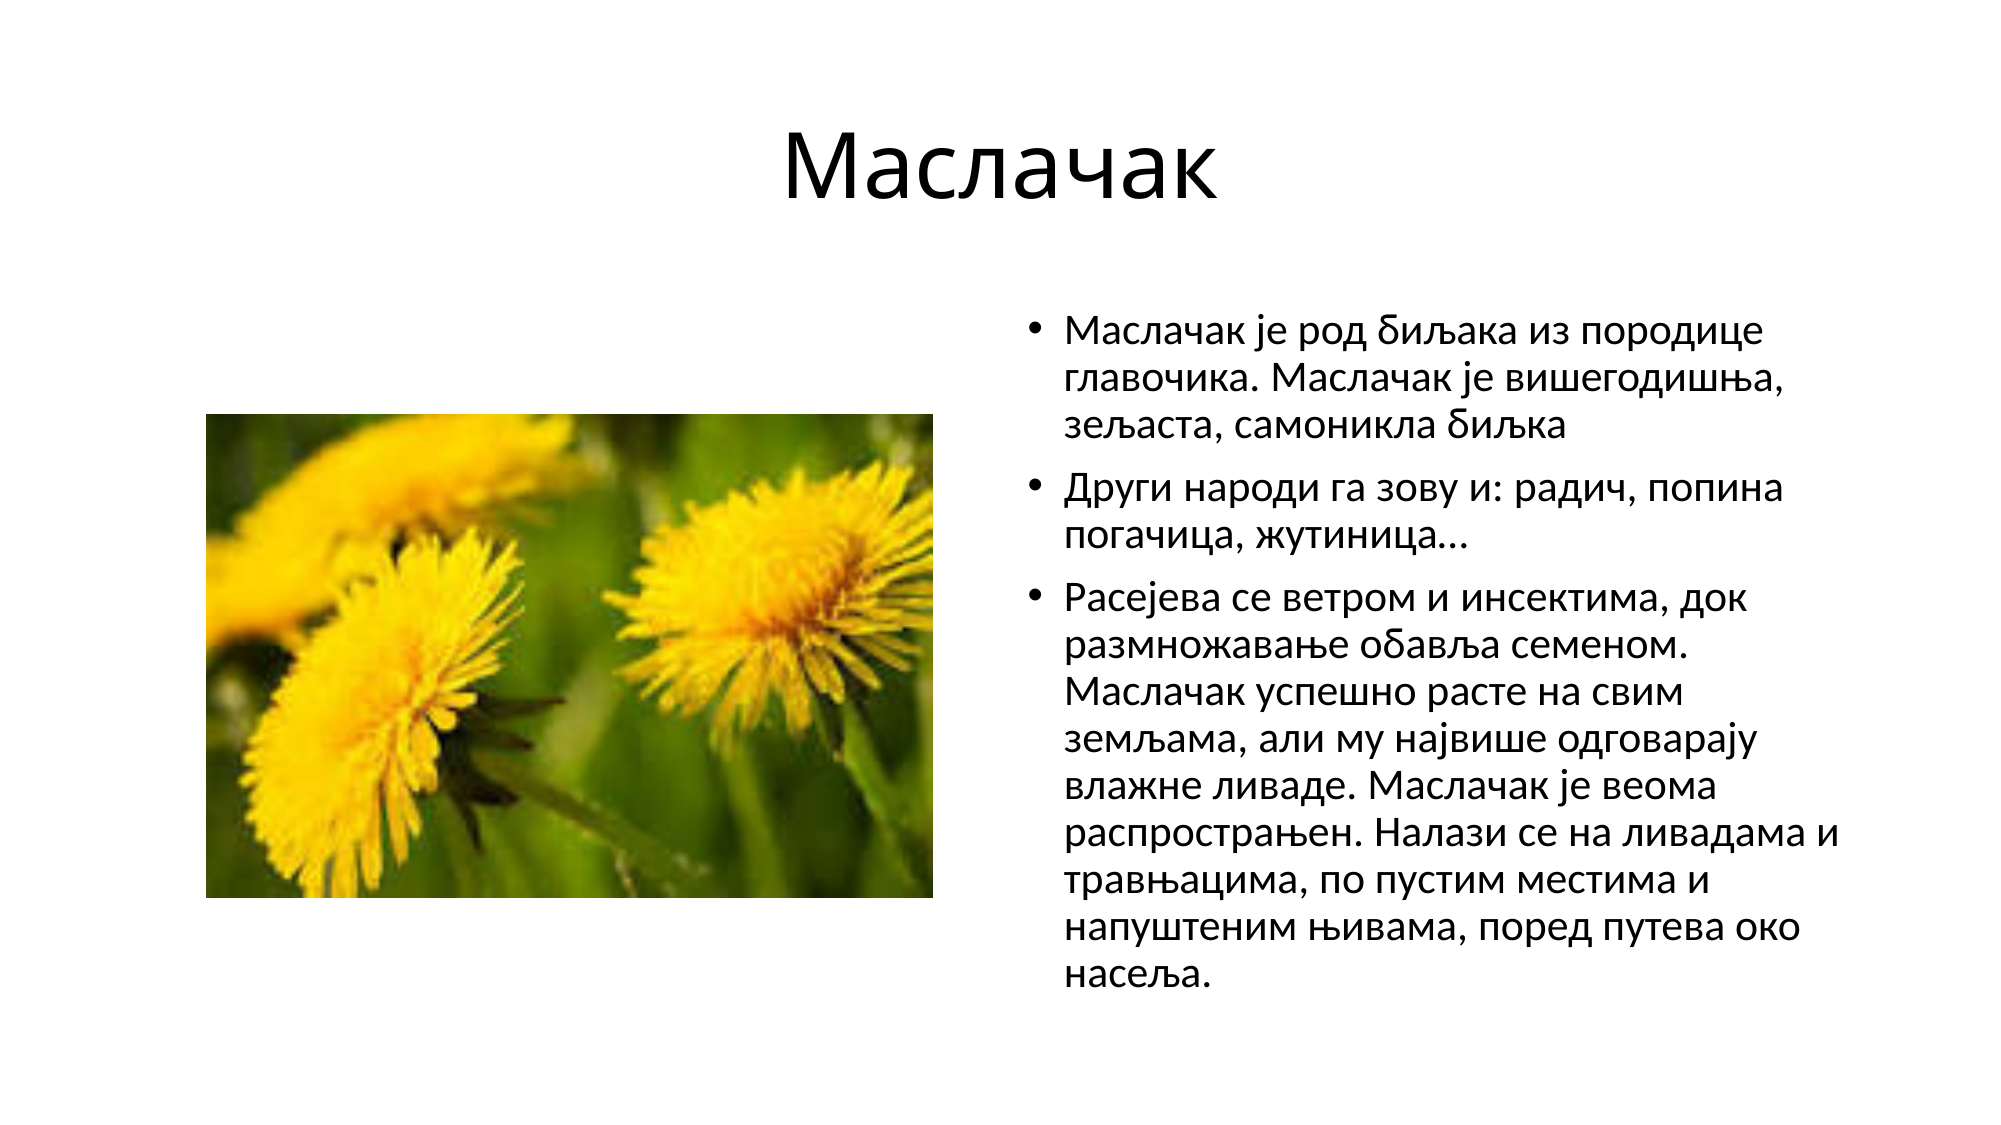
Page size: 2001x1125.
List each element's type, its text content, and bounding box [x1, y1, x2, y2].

title Маслачак [137, 59, 1863, 278]
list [206, 414, 933, 898]
list Маслачак је род биљака из породице главочика. Маслачак је вишегодишња, зељаста, самоникла биљка Други народи га зову и: радич, попина погачица, жутиница… Расејева се ветром и инсектима, док размножавање обавља семеном. Маслачак успешно расте на свим земљама, али му највише одговарају влажне ливаде. Маслачак је веома распрострањен. Налази се на ливадама и травњацима, по пустим местима и напуштеним њивама, поред путева око насеља. [1012, 299, 1863, 1014]
